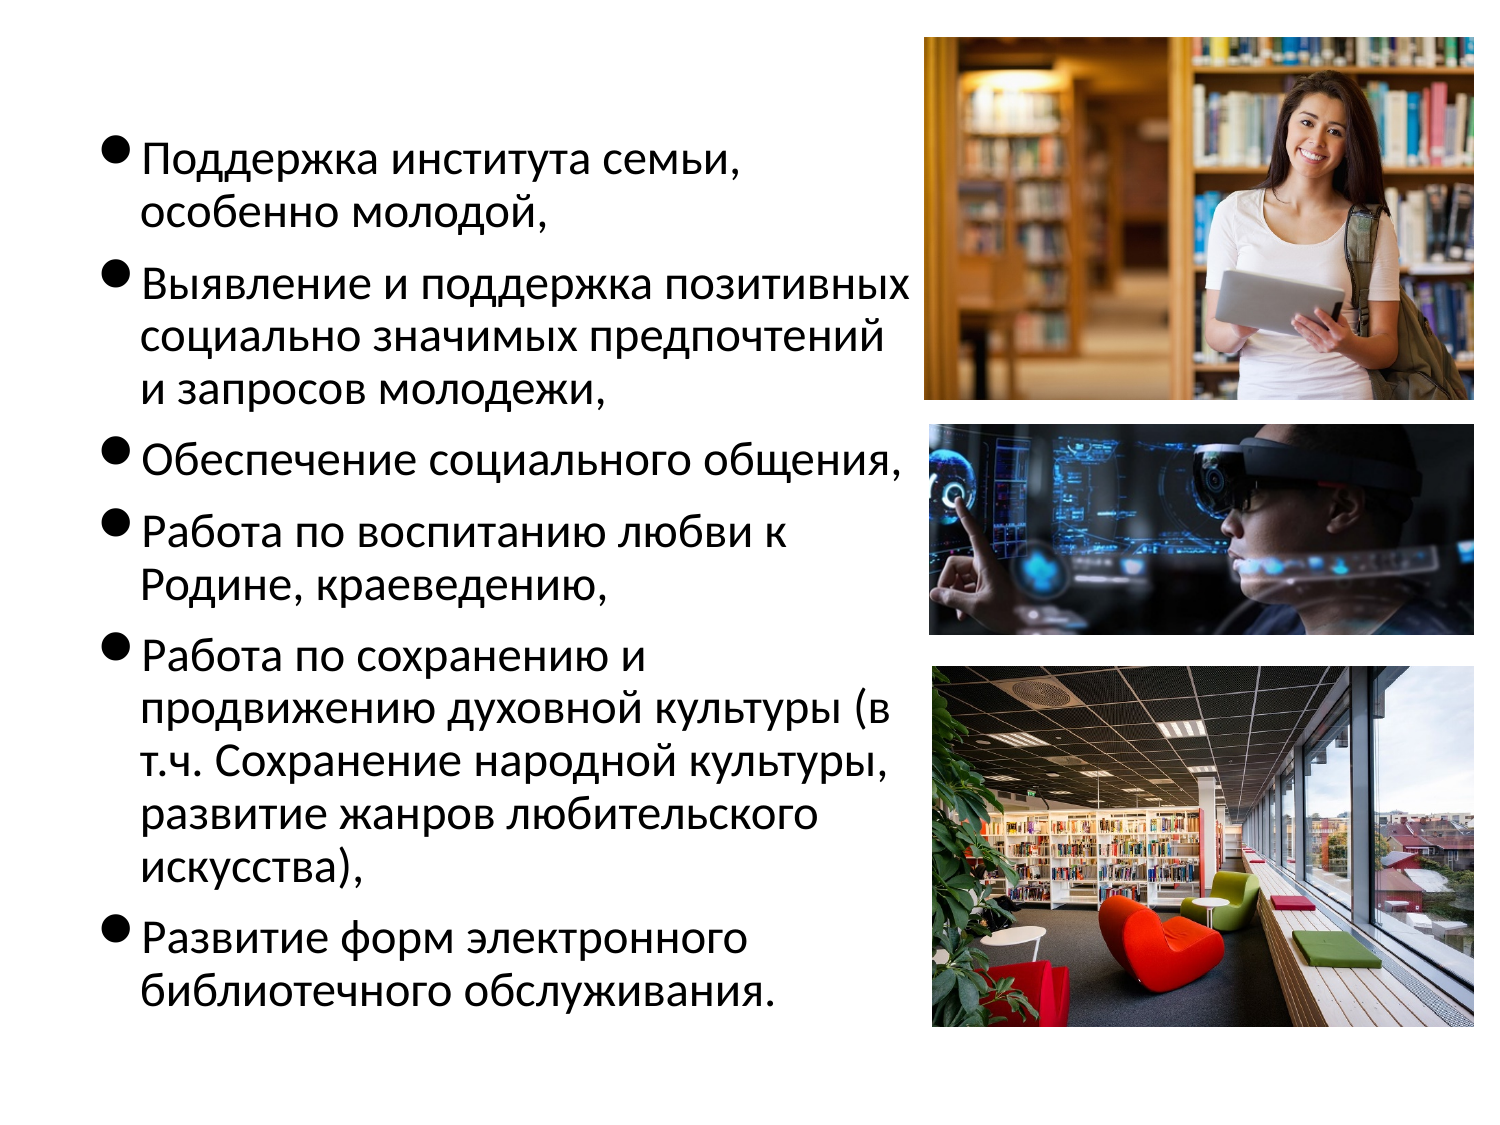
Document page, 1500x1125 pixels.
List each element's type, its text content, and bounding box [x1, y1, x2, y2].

picture [1468, 37, 1474, 51]
picture [924, 37, 1474, 400]
picture [929, 424, 1474, 636]
list Поддержка института семьи, особенно молодой, Выявление и поддержка позитивных социально значимых предпочтений и запросов молодежи, Обеспечение социального общения, Работа по воспитанию любви к Родине, краеведению, Работа по сохранению и продвижению духовной культуры (в т.ч. Сохранение народной культуры, развитие жанров любительского искусства), Развитие форм электронного библиотечного обслуживания. [82, 125, 925, 1050]
picture [932, 666, 1474, 1027]
